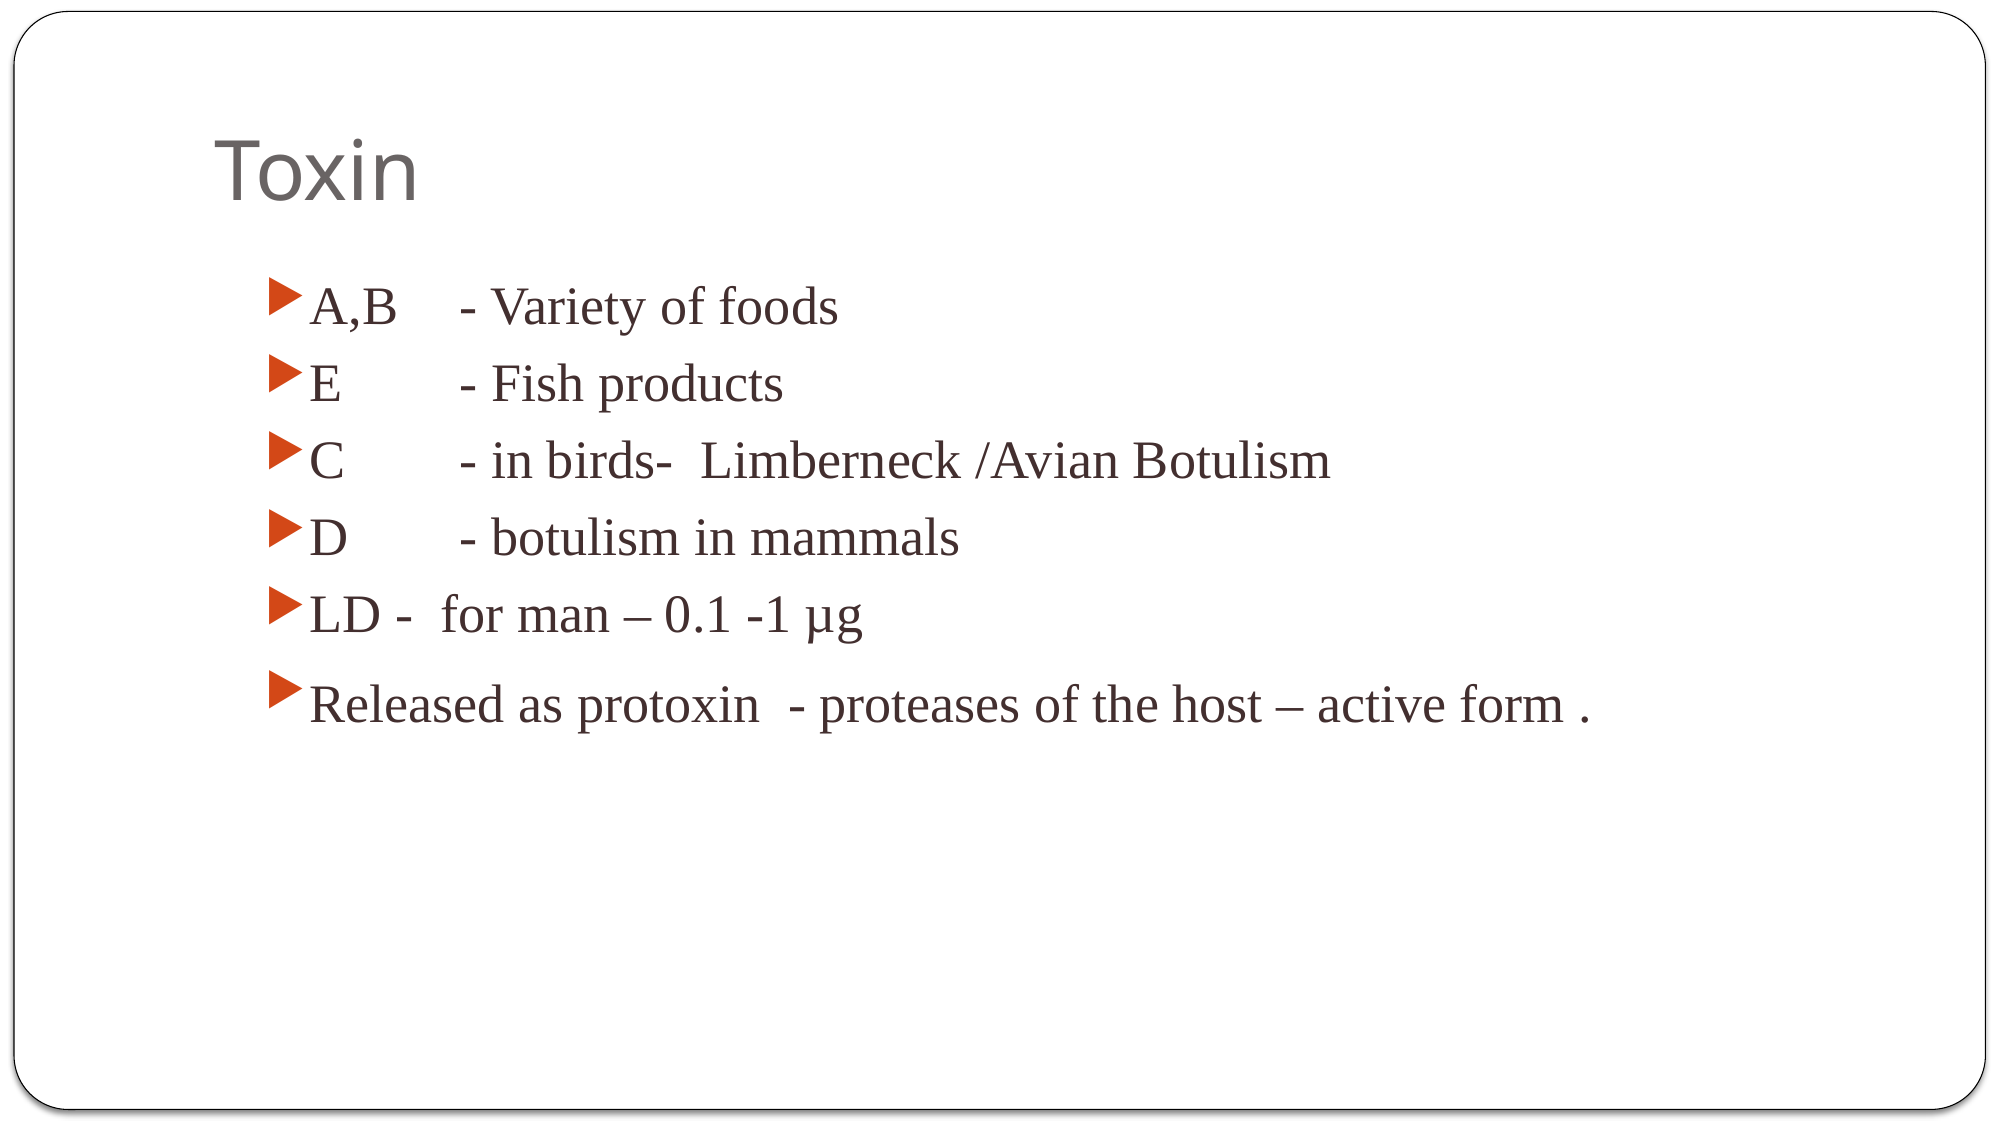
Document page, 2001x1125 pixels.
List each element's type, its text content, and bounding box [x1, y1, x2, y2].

title Toxin [200, 45, 1900, 233]
list A,B - Variety of foods E - Fish products C - in birds- Limberneck /Avian Botulism D - botulism in mammals LD - for man – 0.1 -1 µg Released as protoxin - proteases of the host – active form . [249, 262, 1750, 1100]
